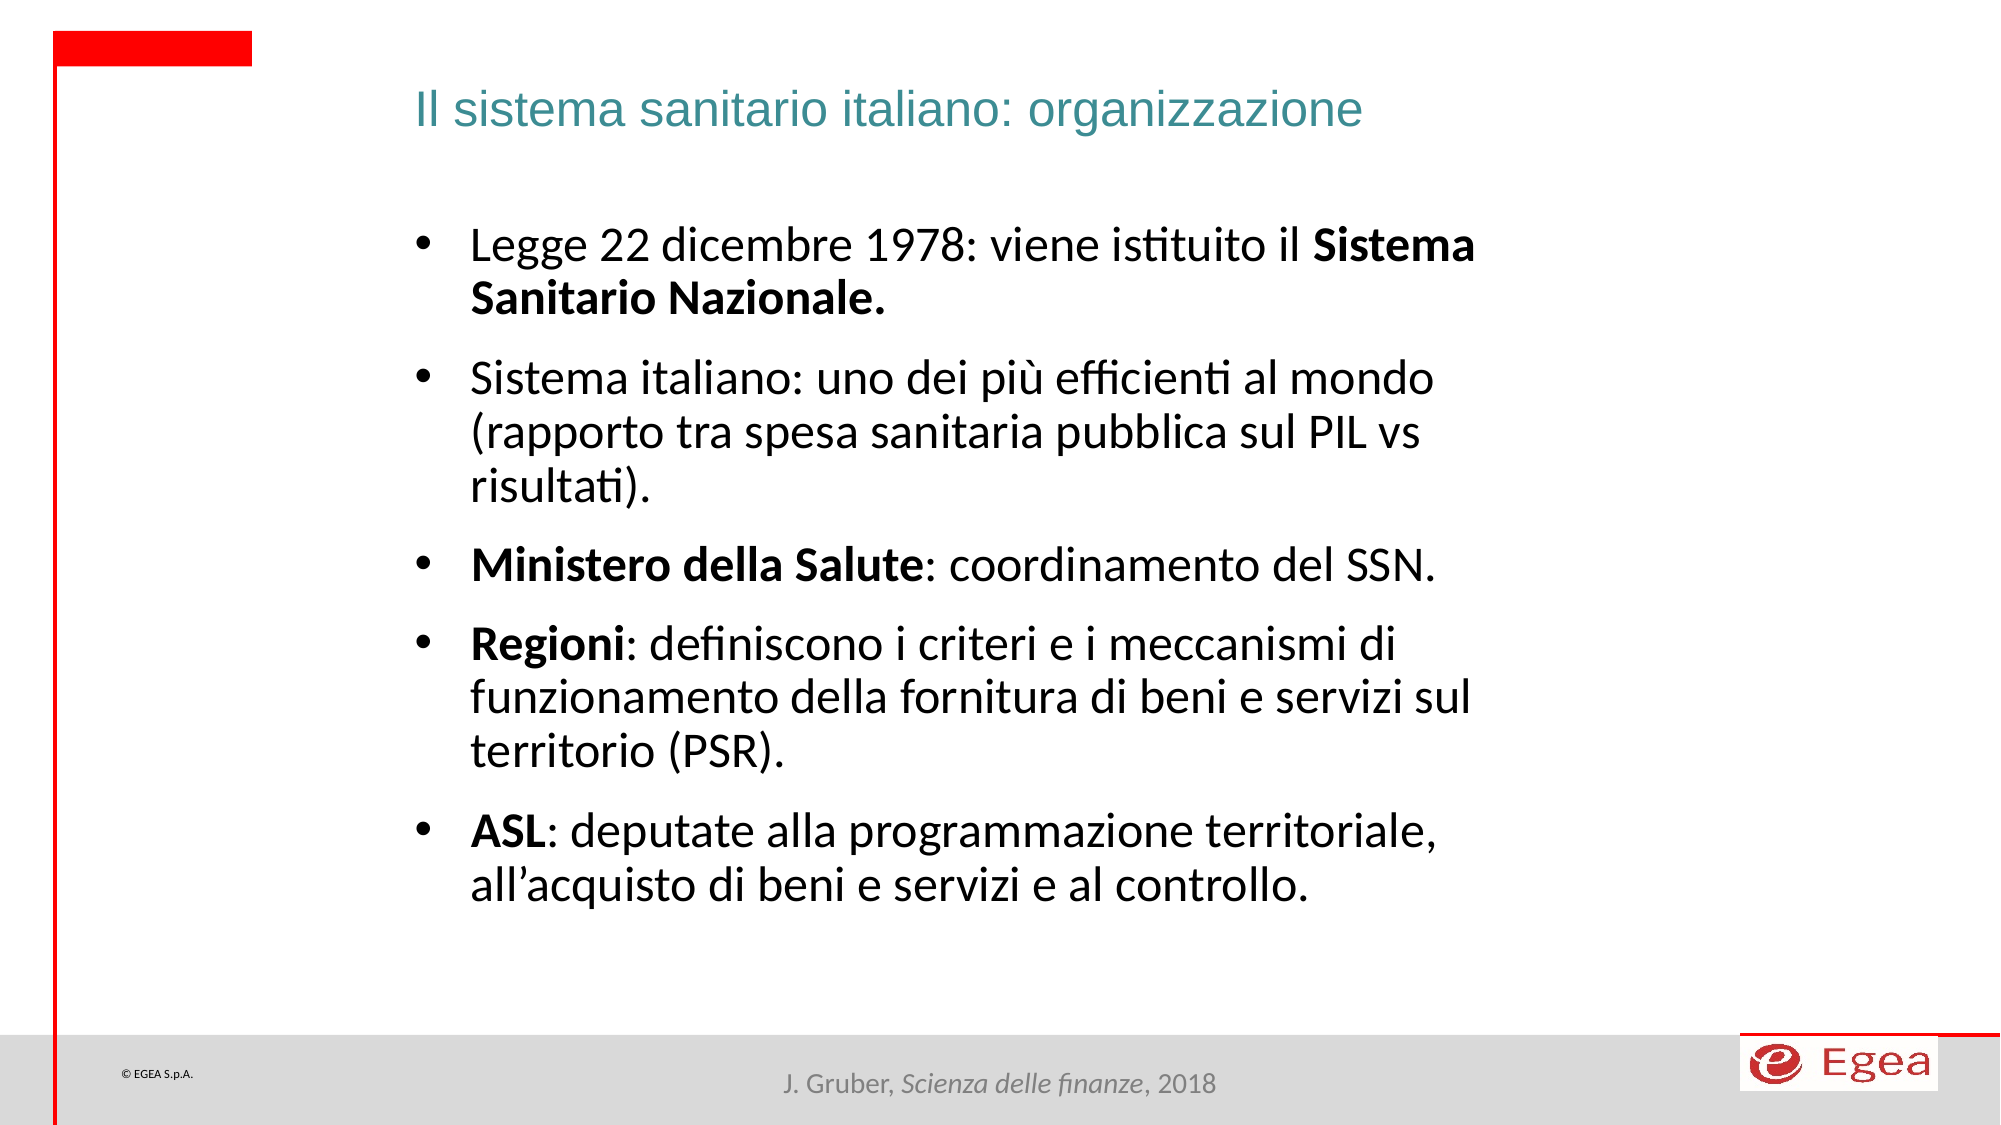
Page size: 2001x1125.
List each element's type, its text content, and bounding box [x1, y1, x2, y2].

text_box Legge 22 dicembre 1978: viene istituito il Sistema Sanitario Nazionale. Sistema italiano: uno dei più efficienti al mondo (rapporto tra spesa sanitaria pubblica sul PIL vs risultati). Ministero della Salute: coordinamento del SSN. Regioni: definiscono i criteri e i meccanismi di funzionamento della fornitura di beni e servizi sul territorio (PSR). ASL: deputate alla programmazione territoriale, all’acquisto di beni e servizi e al controllo. [399, 210, 1598, 498]
text_box Il sistema sanitario italiano: organizzazione [399, 69, 1600, 150]
picture [1740, 1036, 1938, 1091]
